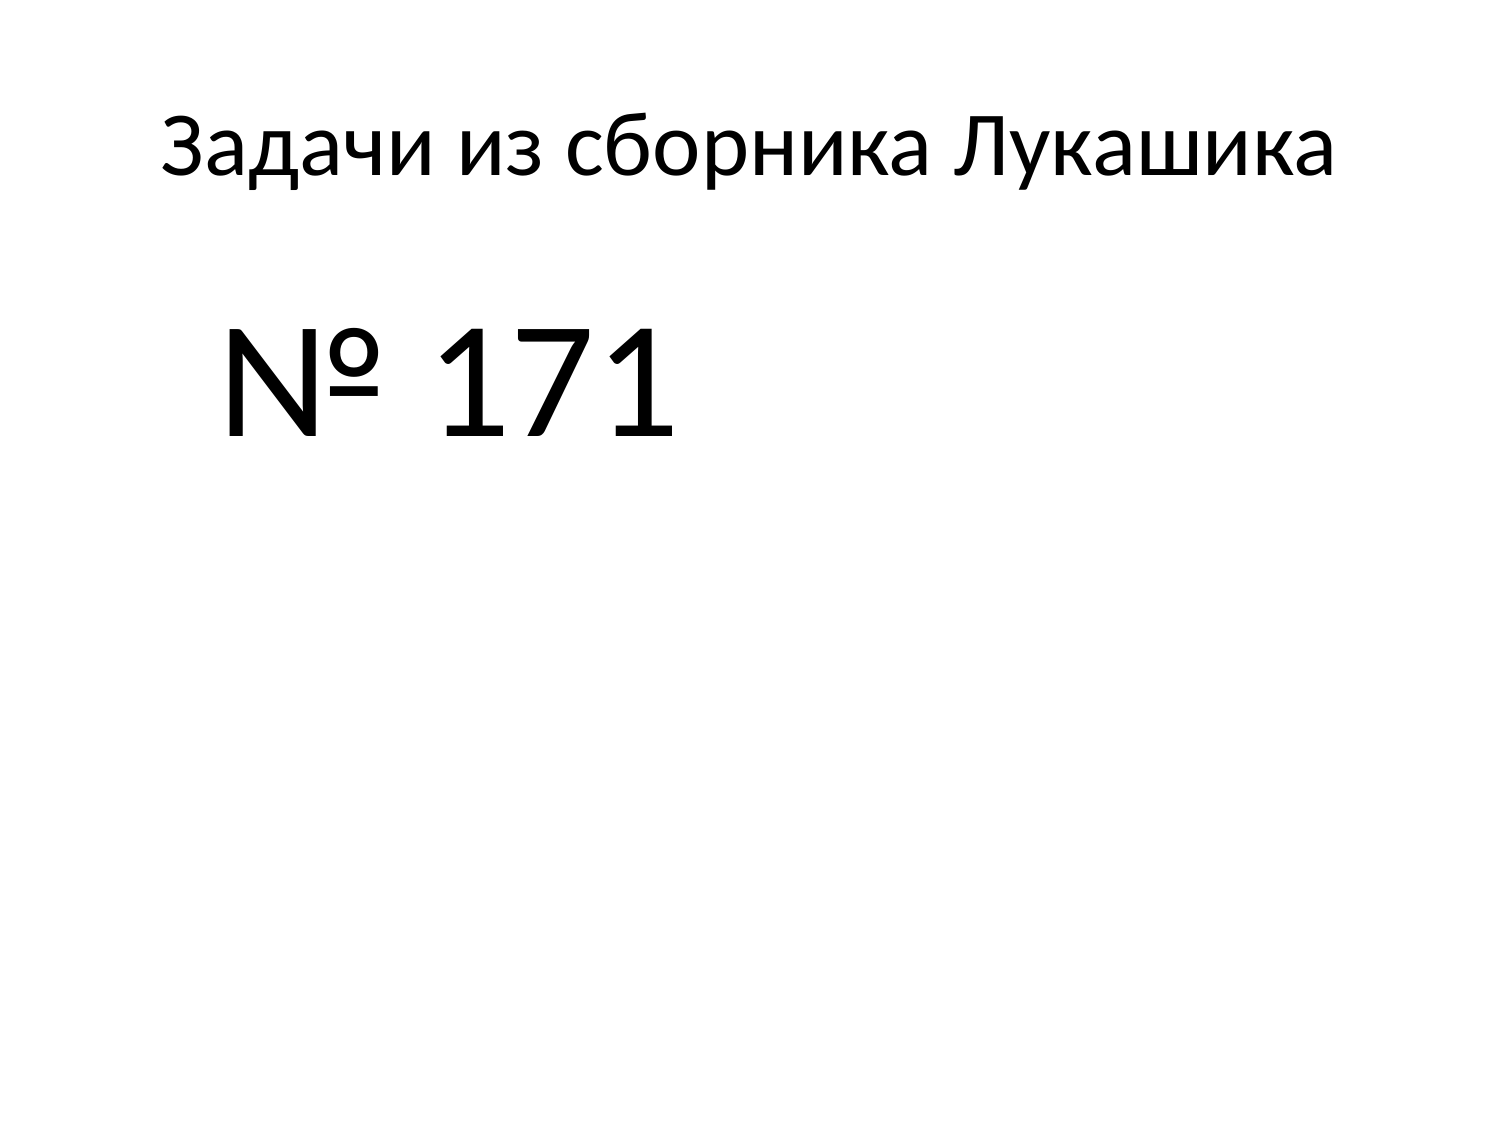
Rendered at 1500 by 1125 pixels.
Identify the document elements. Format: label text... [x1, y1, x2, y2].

list № 171 [75, 262, 1425, 1005]
title Задачи из сборника Лукашика [75, 45, 1425, 233]
